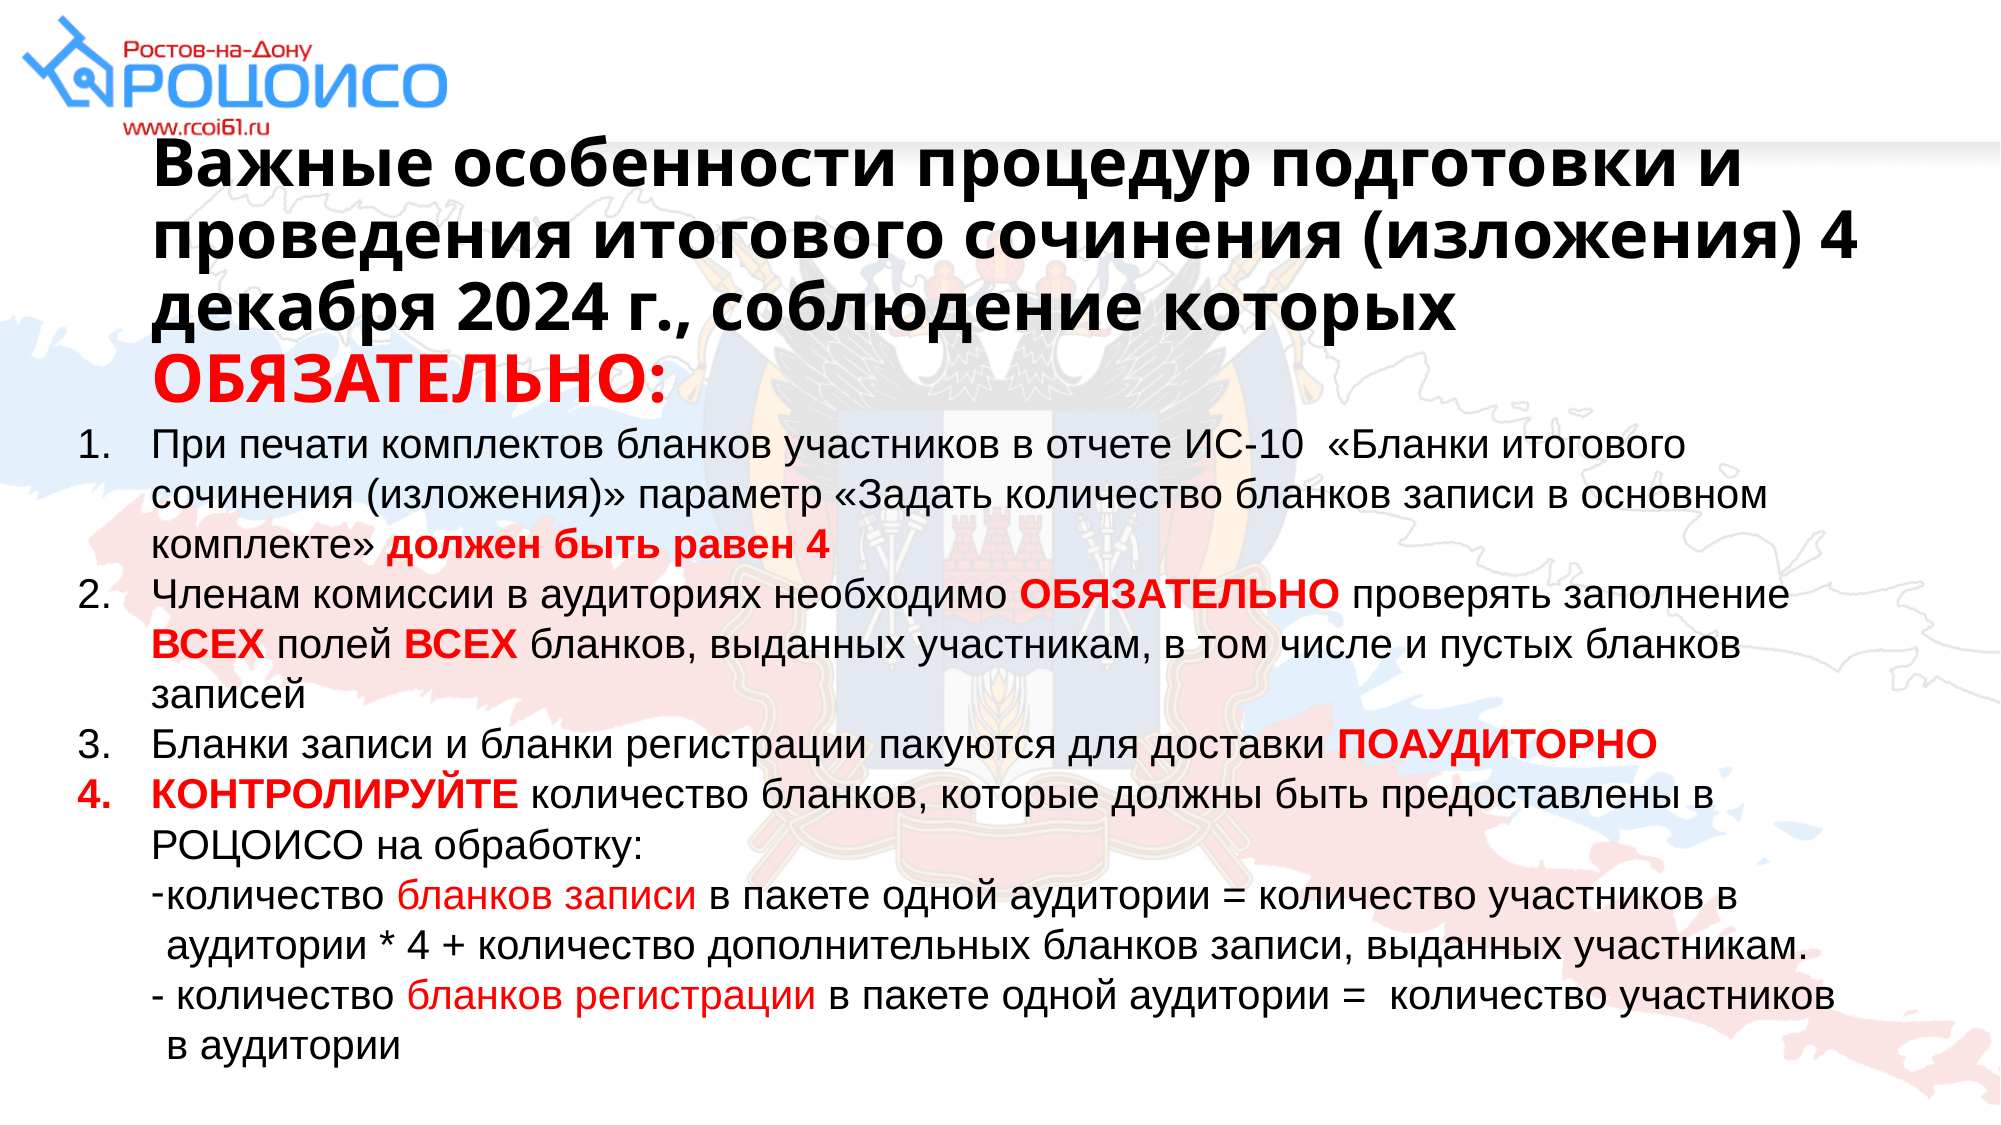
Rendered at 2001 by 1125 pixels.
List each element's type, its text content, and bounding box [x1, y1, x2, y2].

title Важные особенности процедур подготовки и проведения итогового сочинения (изложения) 4 декабря 2024 г., соблюдение которых ОБЯЗАТЕЛЬНО: [135, 163, 1955, 382]
list При печати комплектов бланков участников в отчете ИС-10 «Бланки итогового сочинения (изложения)» параметр «Задать количество бланков записи в основном комплекте» должен быть равен 4 Членам комиссии в аудиториях необходимо ОБЯЗАТЕЛЬНО проверять заполнение ВСЕХ полей ВСЕХ бланков, выданных участникам, в том числе и пустых бланков записей Бланки записи и бланки регистрации пакуются для доставки ПОАУДИТОРНО КОНТРОЛИРУЙТЕ количество бланков, которые должны быть предоставлены в РОЦОИСО на обработку: количество бланков записи в пакете одной аудитории = количество участников в аудитории * 4 + количество дополнительных бланков записи, выданных участникам. - количество бланков регистрации в пакете одной аудитории = количество участников в аудитории [62, 409, 1881, 1075]
picture [0, 0, 2001, 1125]
